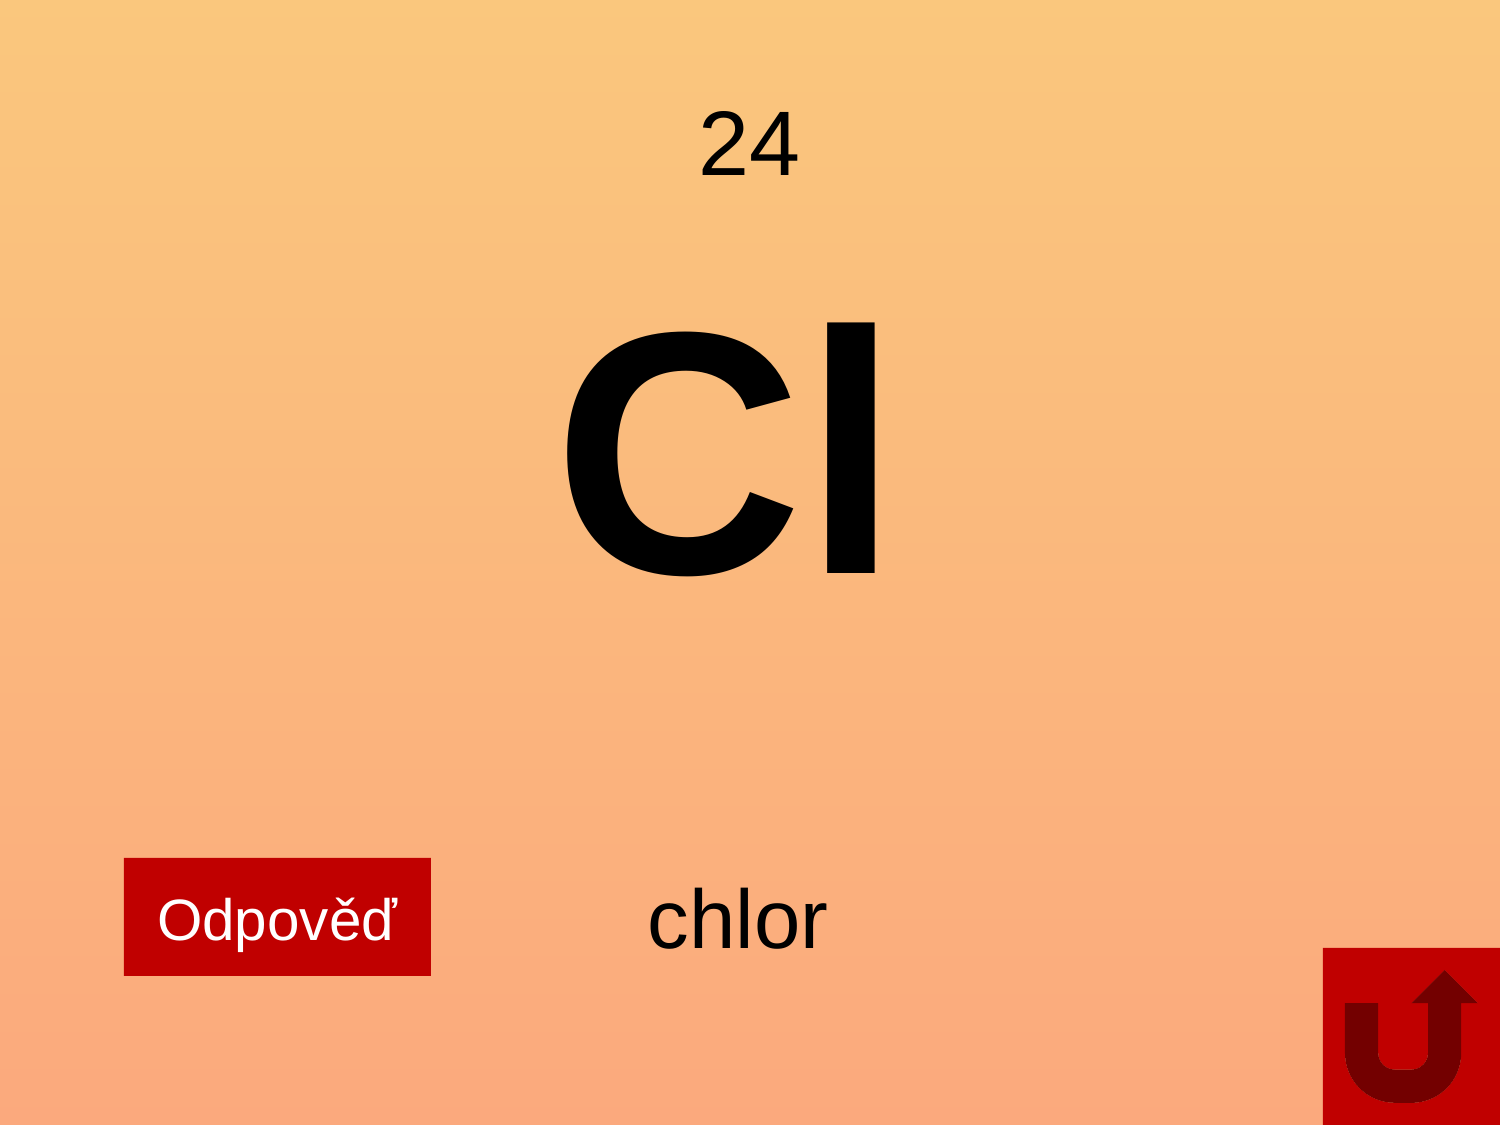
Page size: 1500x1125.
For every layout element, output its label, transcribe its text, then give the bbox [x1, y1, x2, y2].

text_box chlor [633, 857, 844, 973]
text_box [1322, 947, 1500, 1125]
text_box Cl [41, 219, 1412, 646]
text_box Odpověď [122, 856, 433, 978]
title 24 [74, 44, 1426, 233]
